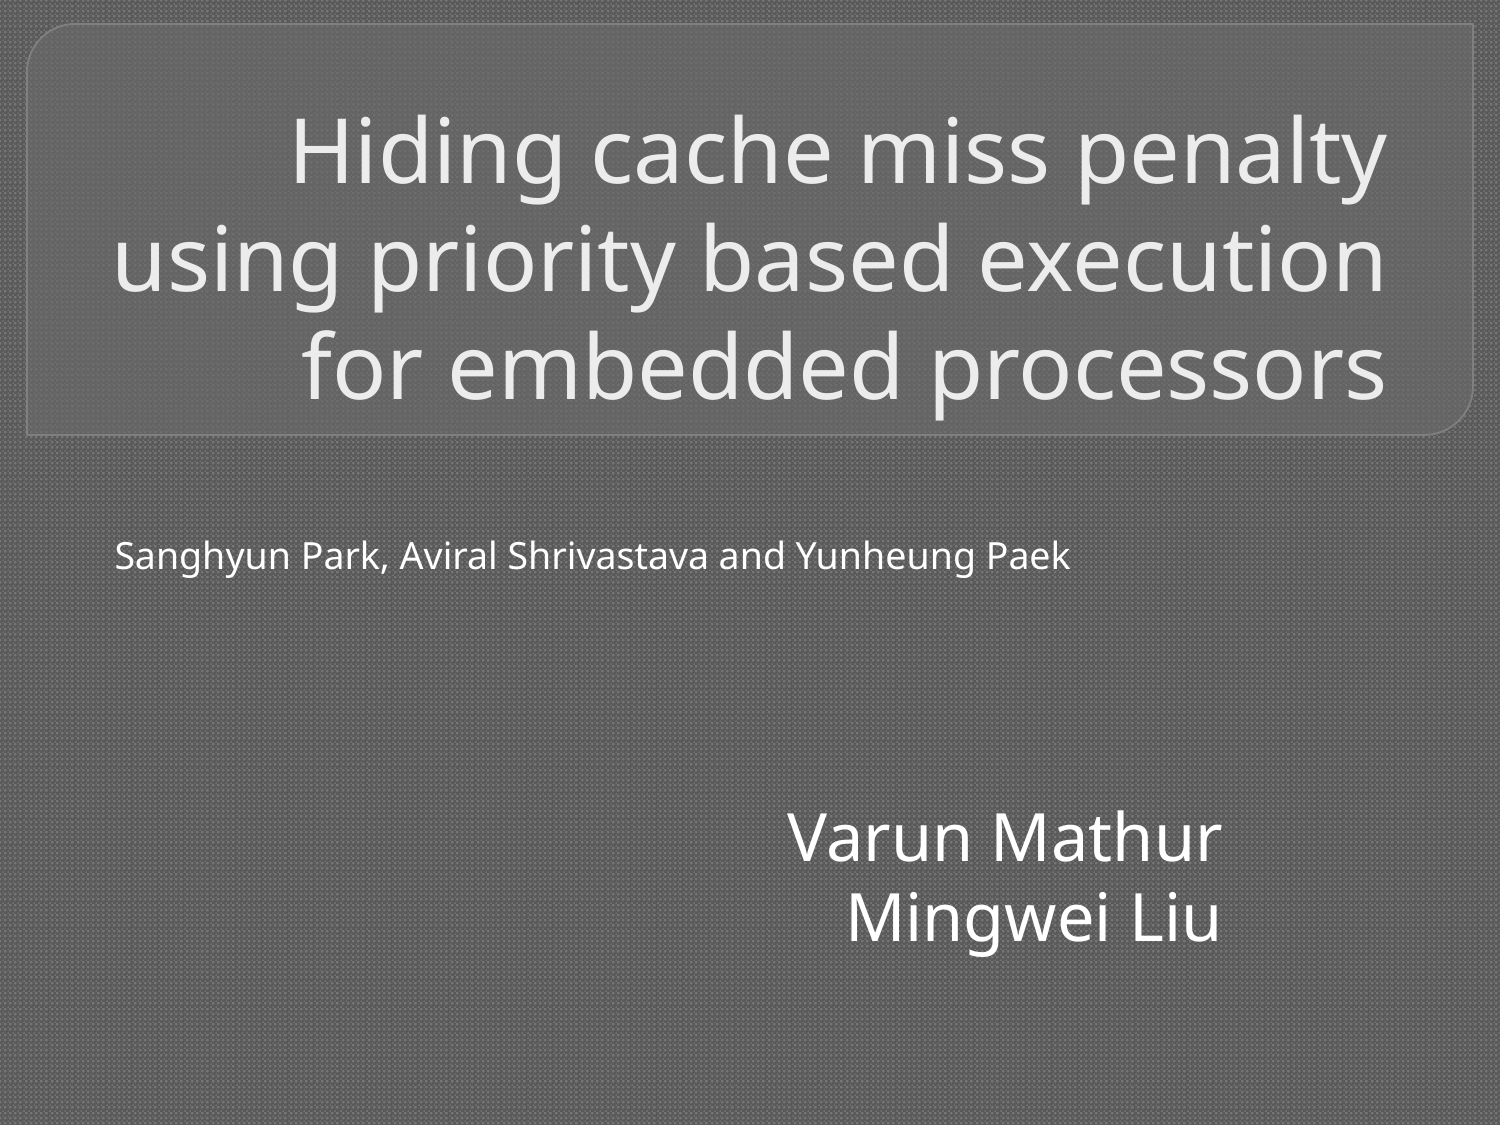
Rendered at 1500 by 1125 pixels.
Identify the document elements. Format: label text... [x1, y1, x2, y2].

subtitle Varun Mathur Mingwei Liu [187, 787, 1264, 1075]
title Hiding cache miss penalty using priority based execution for embedded processors [76, 62, 1427, 425]
text_box Sanghyun Park, Aviral Shrivastava and Yunheung Paek [99, 524, 1388, 585]
